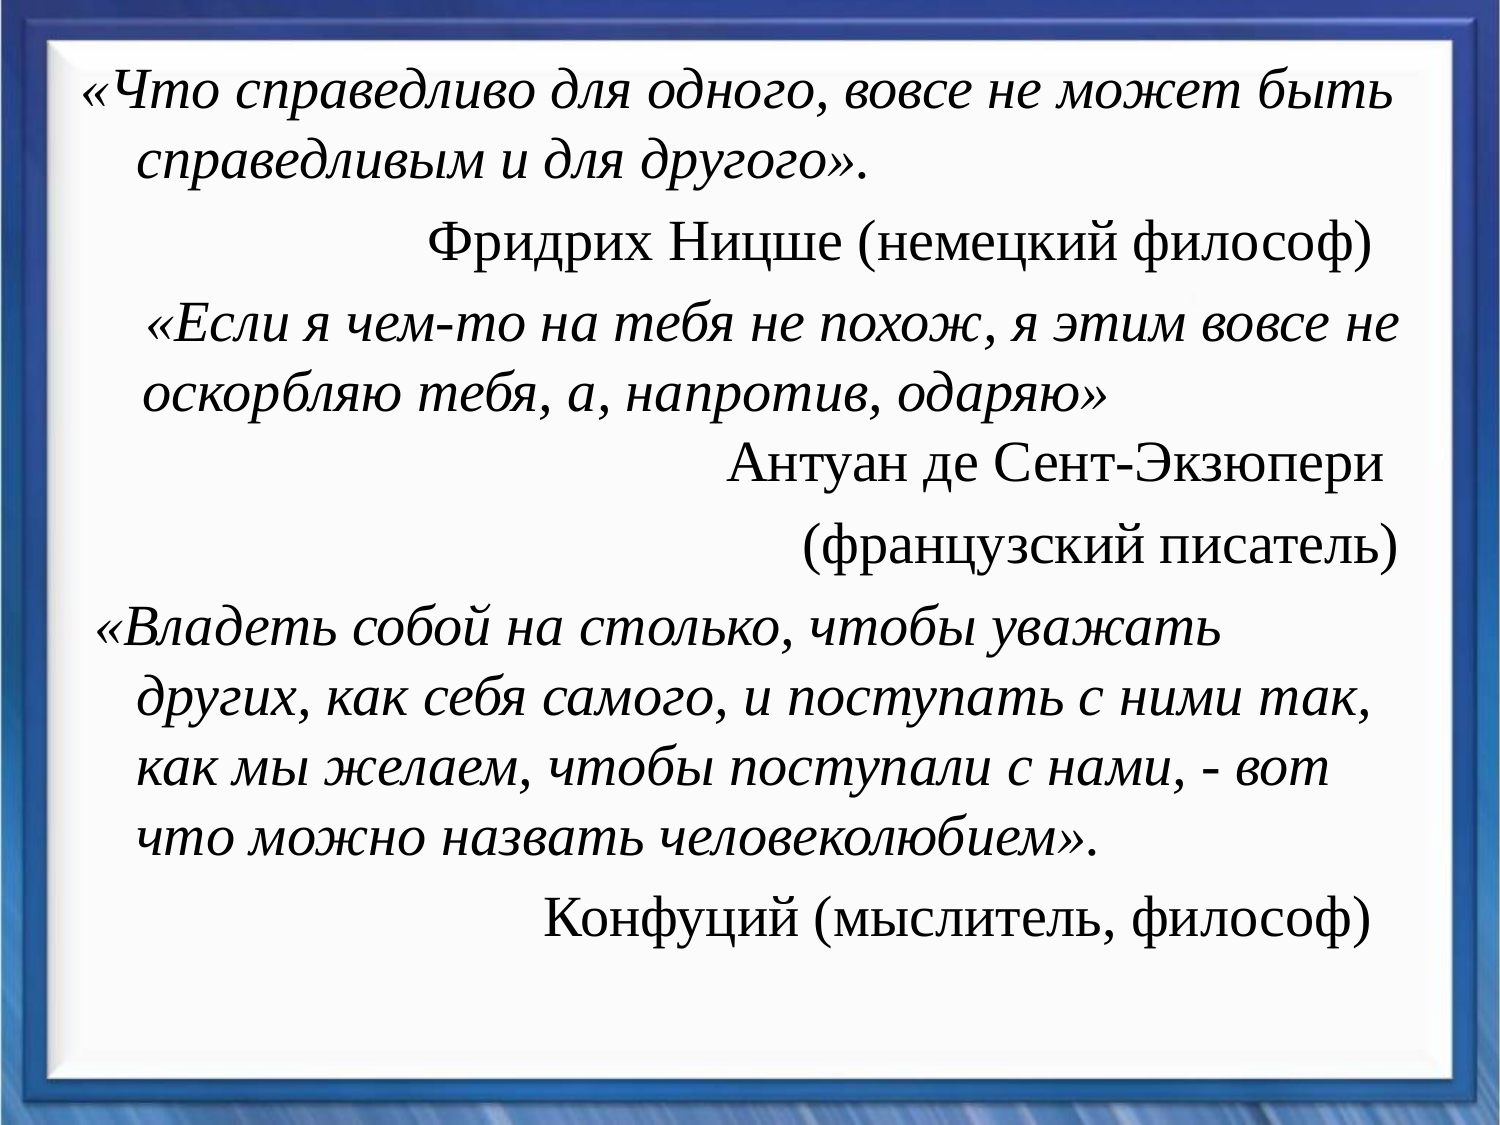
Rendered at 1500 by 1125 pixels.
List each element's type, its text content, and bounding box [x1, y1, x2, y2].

list «Что справедливо для одного, вовсе не может быть справедливым и для другого». Фридрих Ницше (немецкий философ) «Если я чем-то на тебя не похож, я этим вовсе не оскорбляю тебя, а, напротив, одаряю» Антуан де Сент-Экзюпери (французский писатель) «Владеть собой на столько, чтобы уважать других, как себя самого, и поступать с ними так, как мы желаем, чтобы поступали с нами, - вот что можно назвать человеколюбием». Конфуций (мыслитель, философ) [64, 42, 1416, 1036]
picture [0, 0, 1500, 1125]
